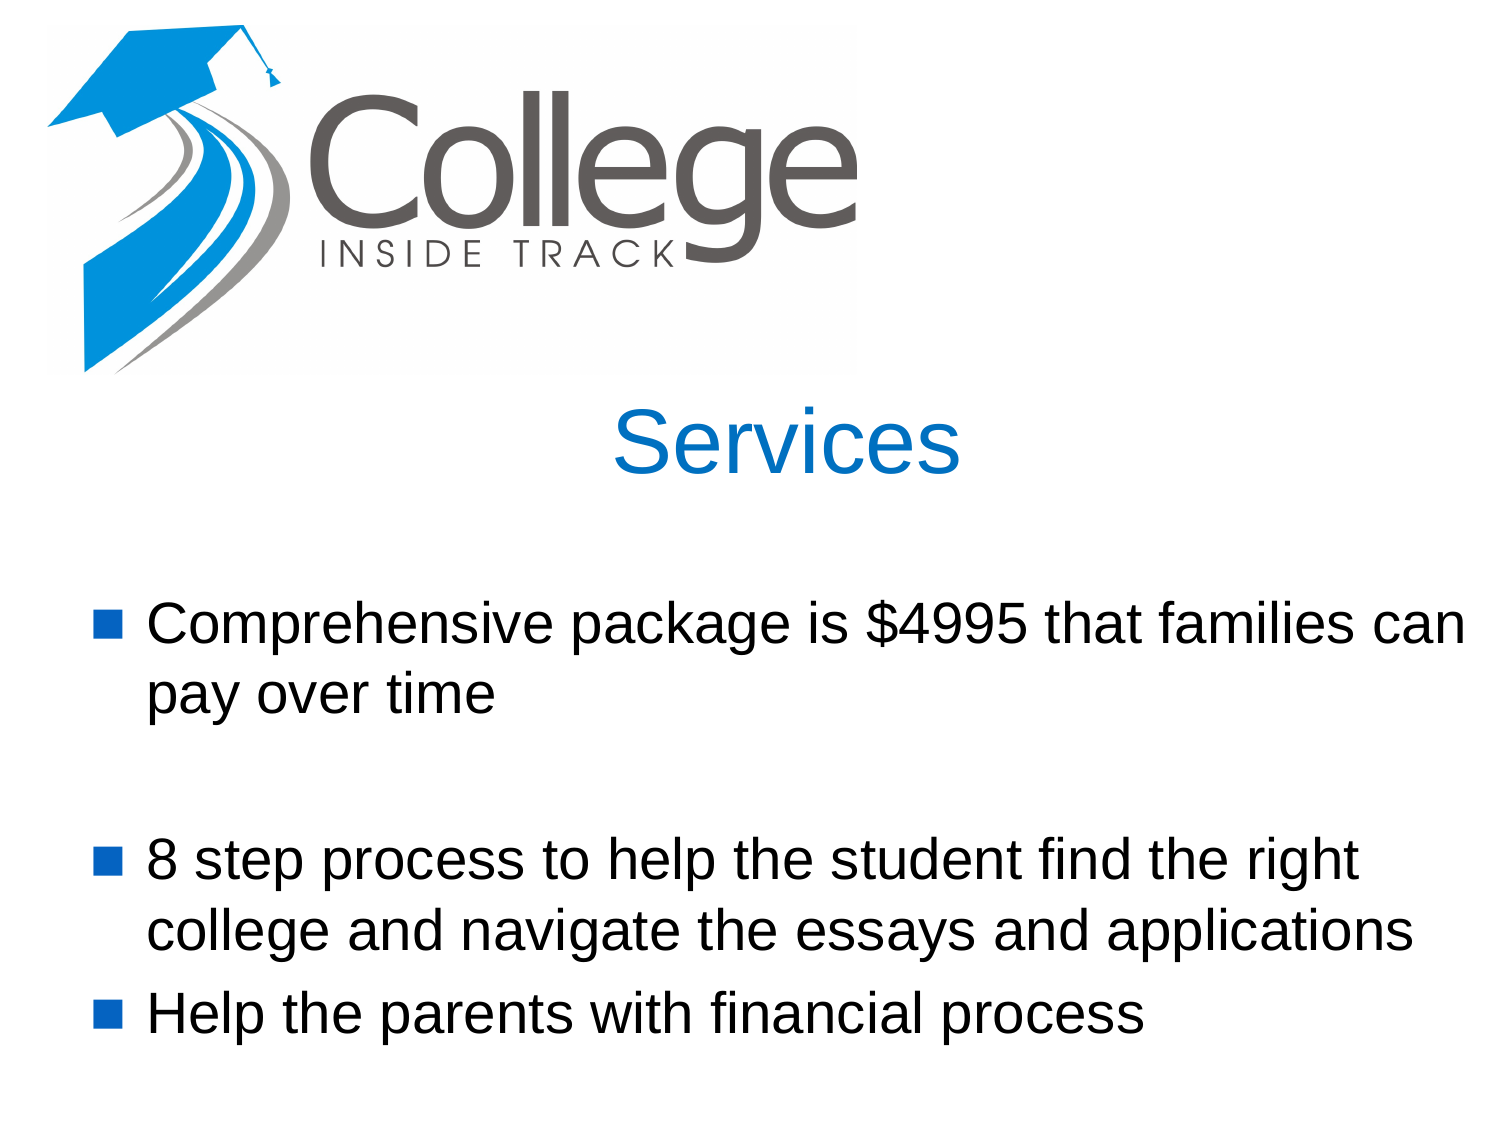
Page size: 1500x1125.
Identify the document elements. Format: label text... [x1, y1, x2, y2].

picture [46, 25, 857, 375]
picture [165, 136, 244, 288]
text_box Services Comprehensive package is $4995 that families can pay over time 8 step process to help the student find the right college and navigate the essays and applications Help the parents with financial process [74, 374, 1500, 1125]
